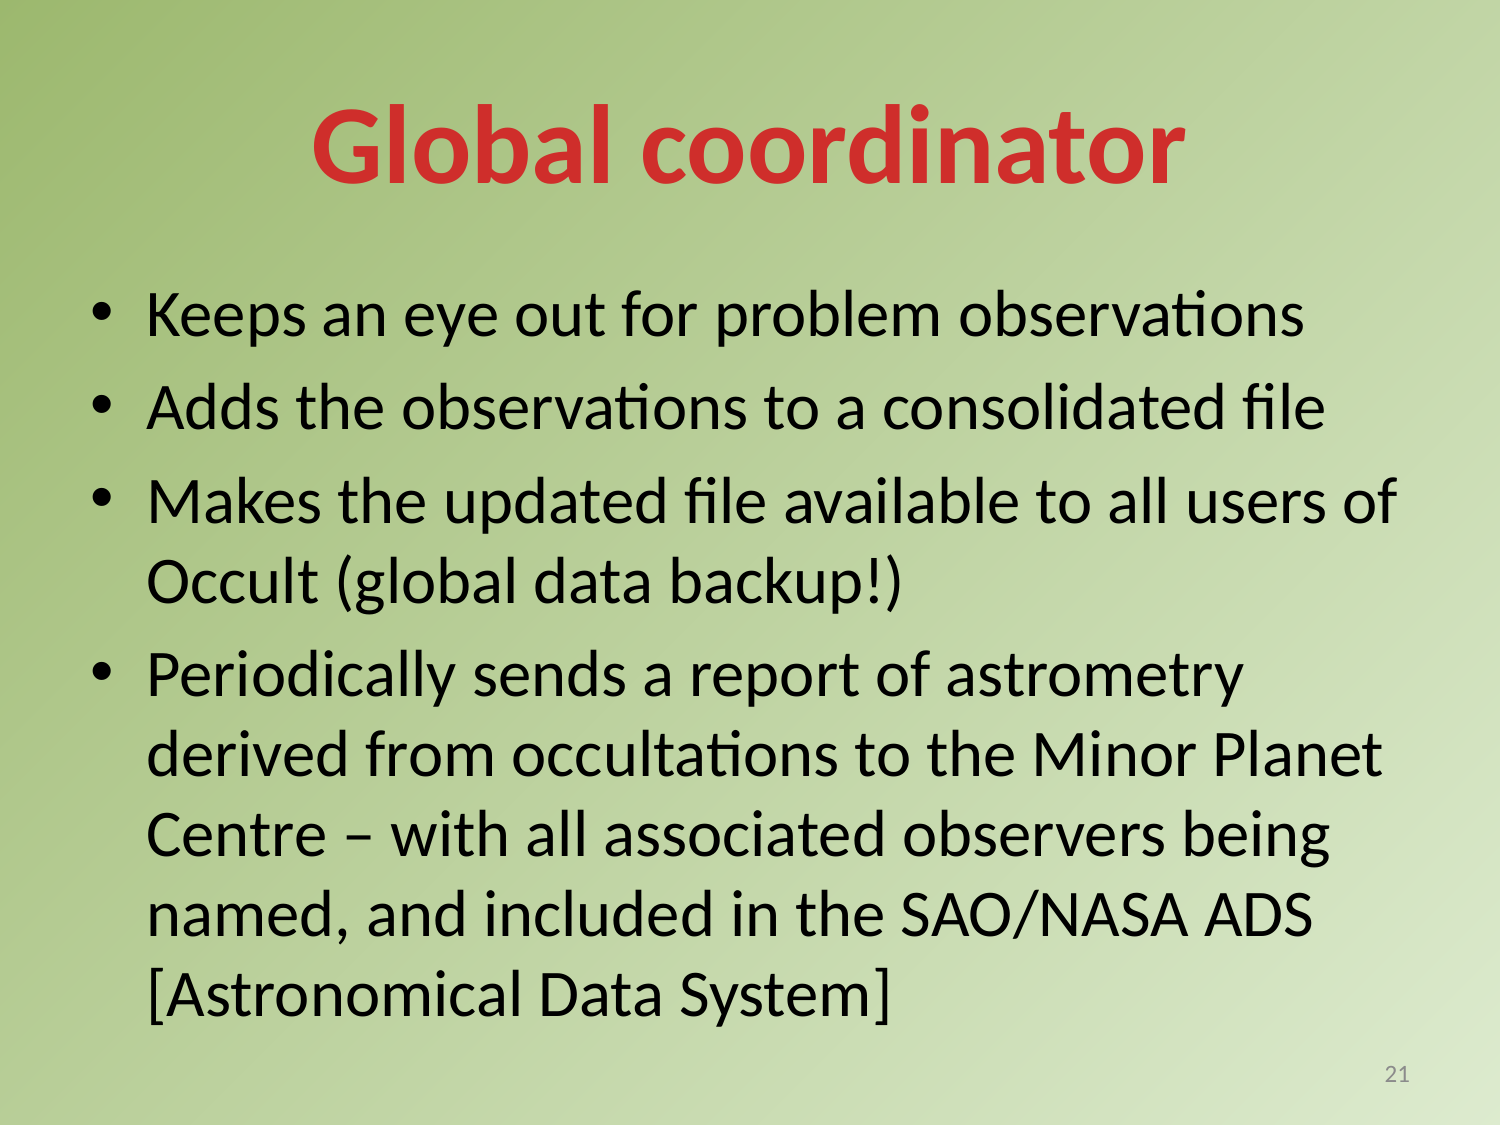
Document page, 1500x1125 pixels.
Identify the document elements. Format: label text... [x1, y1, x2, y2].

slide_number 21 [1074, 1042, 1425, 1103]
title Global coordinator [74, 44, 1426, 233]
list Keeps an eye out for problem observations Adds the observations to a consolidated file Makes the updated file available to all users of Occult (global data backup!) Periodically sends a report of astrometry derived from occultations to the Minor Planet Centre – with all associated observers being named, and included in the SAO/NASA ADS [Astronomical Data System] [74, 262, 1426, 1006]
